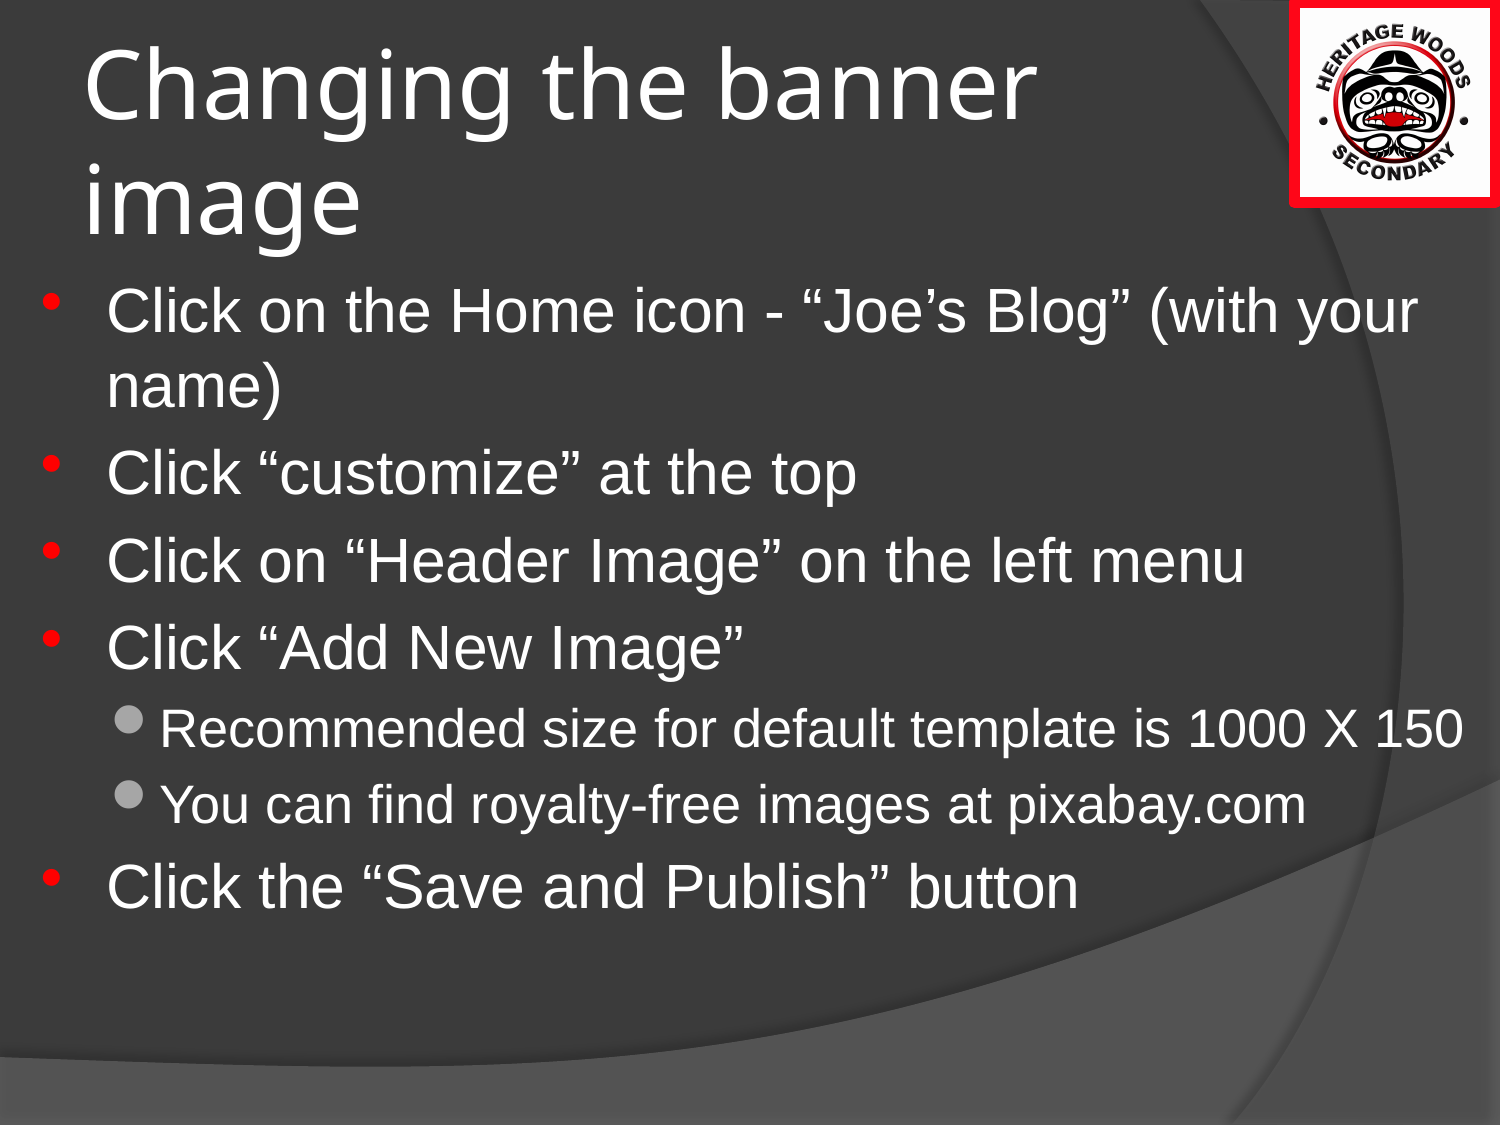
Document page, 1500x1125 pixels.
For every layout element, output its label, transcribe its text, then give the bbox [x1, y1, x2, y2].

picture [1300, 8, 1490, 197]
list Click on the Home icon - “Joe’s Blog” (with your name) Click “customize” at the top Click on “Header Image” on the left menu Click “Add New Image” Recommended size for default template is 1000 X 150 You can find royalty-free images at pixabay.com Click the “Save and Publish” button [22, 262, 1500, 1005]
title Changing the banner image [75, 45, 1300, 233]
